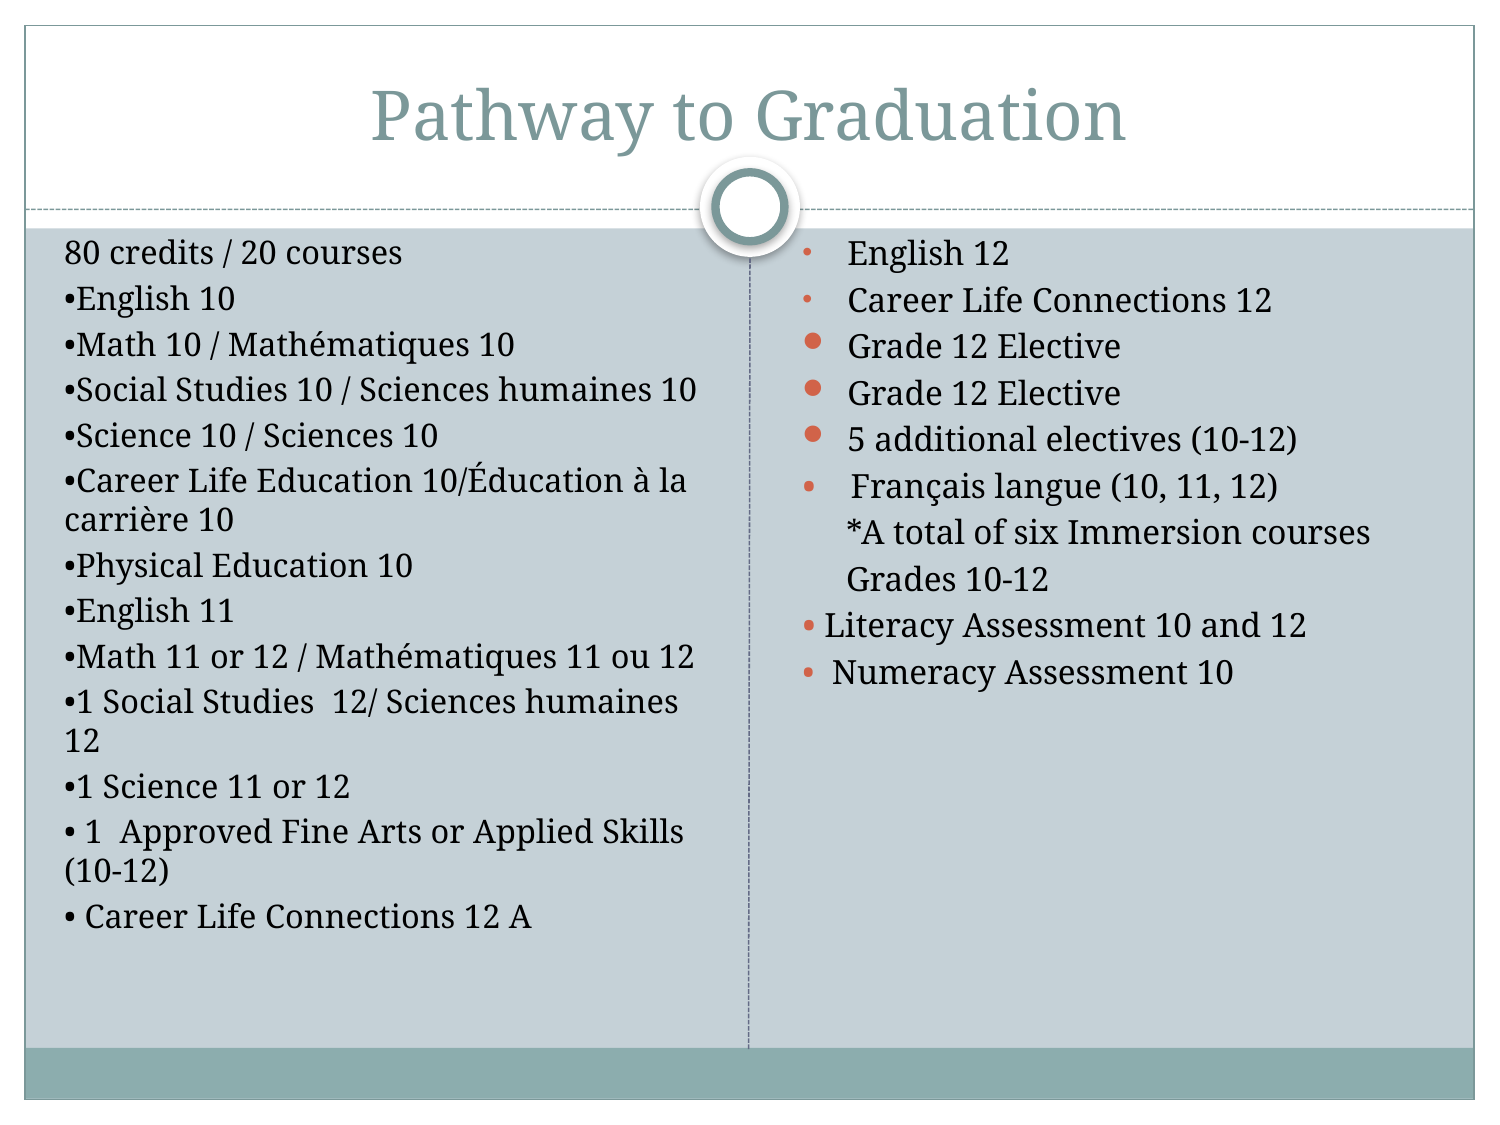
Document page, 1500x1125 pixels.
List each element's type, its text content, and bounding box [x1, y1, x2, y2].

list 80 credits / 20 courses •English 10 •Math 10 / Mathématiques 10 •Social Studies 10 / Sciences humaines 10 •Science 10 / Sciences 10 •Career Life Education 10/Éducation à la carrière 10 •Physical Education 10 •English 11 •Math 11 or 12 / Mathématiques 11 ou 12 •1 Social Studies 12/ Sciences humaines 12 •1 Science 11 or 12 • 1 Approved Fine Arts or Applied Skills (10-12) • Career Life Connections 12 A [49, 224, 715, 976]
title Pathway to Graduation [49, 37, 1450, 162]
list English 12 Career Life Connections 12 Grade 12 Elective Grade 12 Elective 5 additional electives (10-12) • Français langue (10, 11, 12) *A total of six Immersion courses Grades 10-12 • Literacy Assessment 10 and 12 • Numeracy Assessment 10 [787, 224, 1450, 993]
